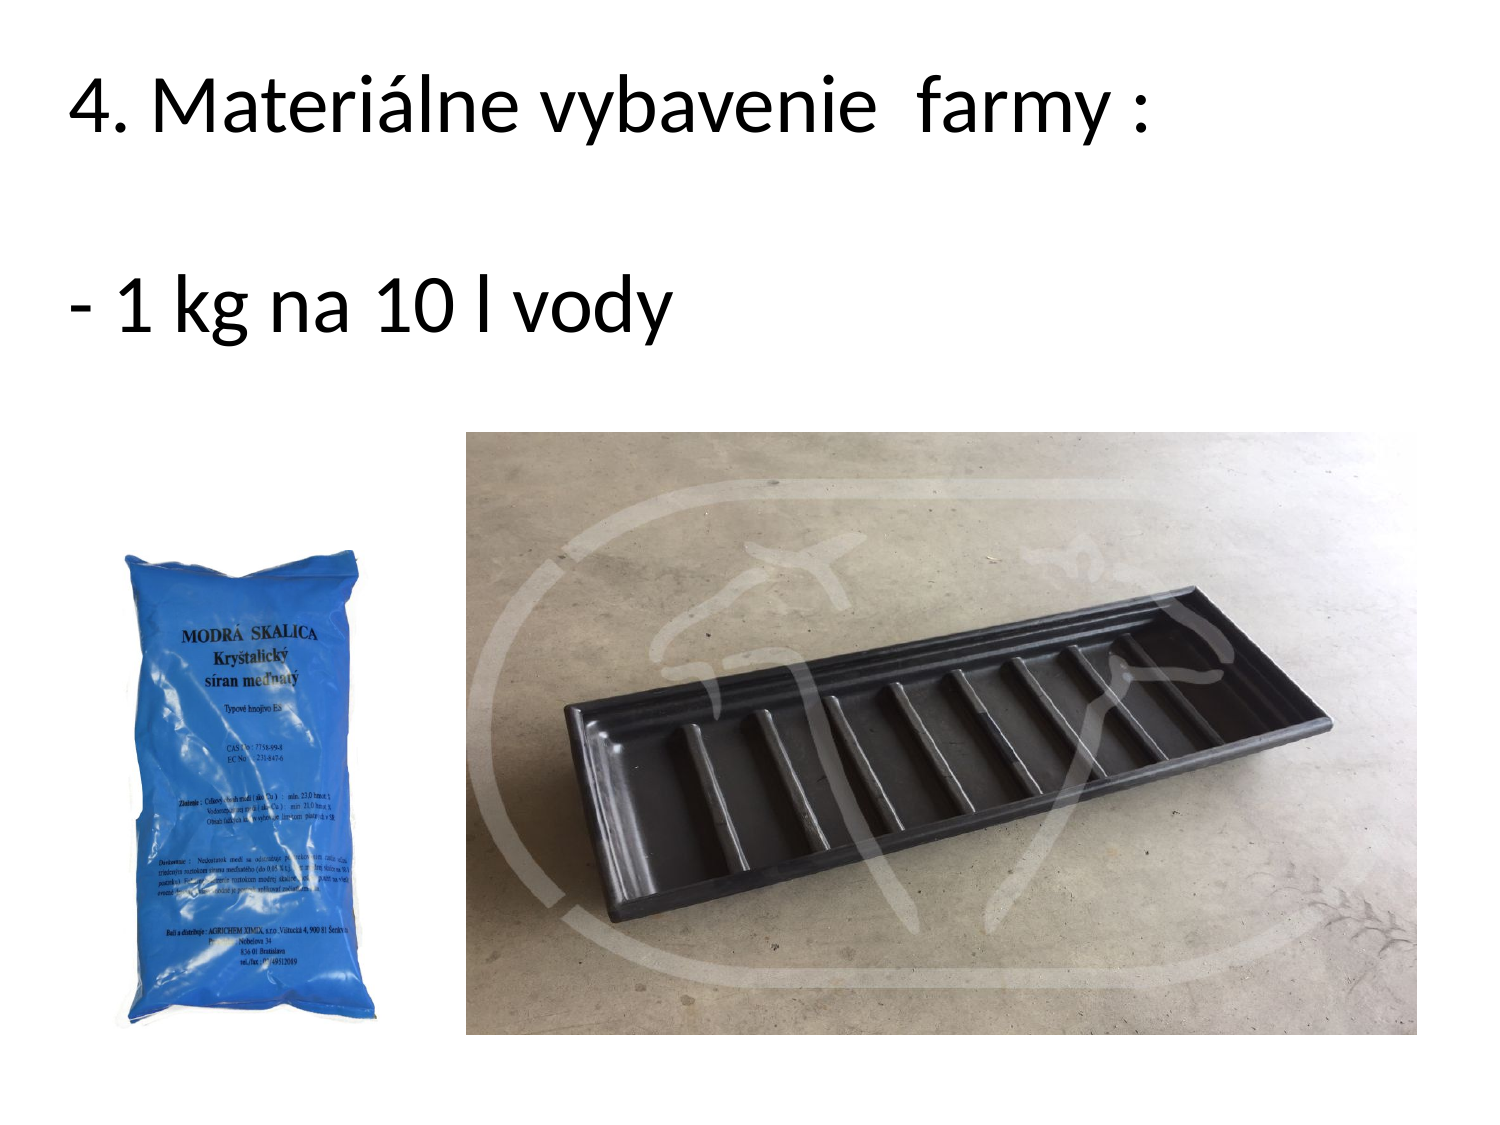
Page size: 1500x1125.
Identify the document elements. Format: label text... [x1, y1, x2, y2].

title 4. Materiálne vybavenie farmy : - 1 kg na 10 l vody [53, 78, 1500, 320]
subtitle [41, 231, 1430, 1047]
picture [111, 550, 407, 1054]
picture [466, 432, 1417, 1036]
